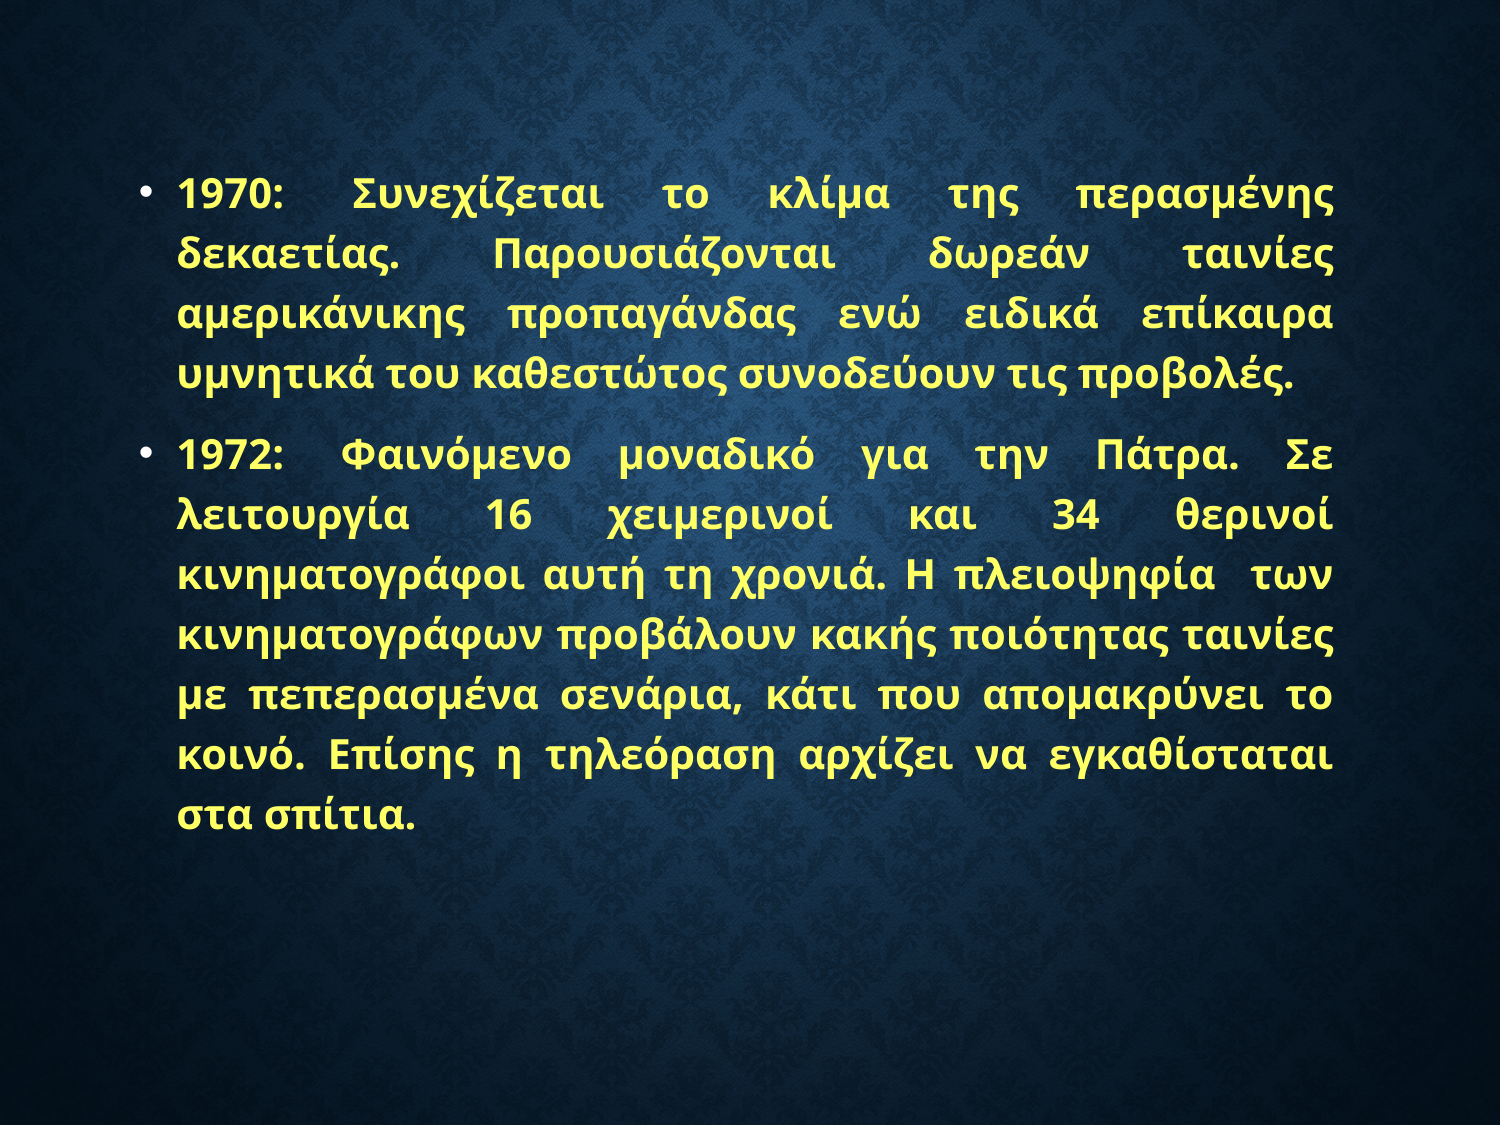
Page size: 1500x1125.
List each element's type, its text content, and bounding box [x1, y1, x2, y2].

picture [0, 0, 1500, 1125]
list 1970: Συνεχίζεται το κλίμα της περασμένης δεκαετίας. Παρουσιάζονται δωρεάν ταινίες αμερικάνικης προπαγάνδας ενώ ειδικά επίκαιρα υμνητικά του καθεστώτος συνοδεύουν τις προβολές. 1972: Φαινόμενο μοναδικό για την Πάτρα. Σε λειτουργία 16 χειμερινοί και 34 θερινοί κινηματογράφοι αυτή τη χρονιά. Η πλειοψηφία των κινηματογράφων προβάλουν κακής ποιότητας ταινίες με πεπερασμένα σενάρια, κάτι που απομακρύνει το κοινό. Επίσης η τηλεόραση αρχίζει να εγκαθίσταται στα σπίτια. [123, 149, 1349, 892]
